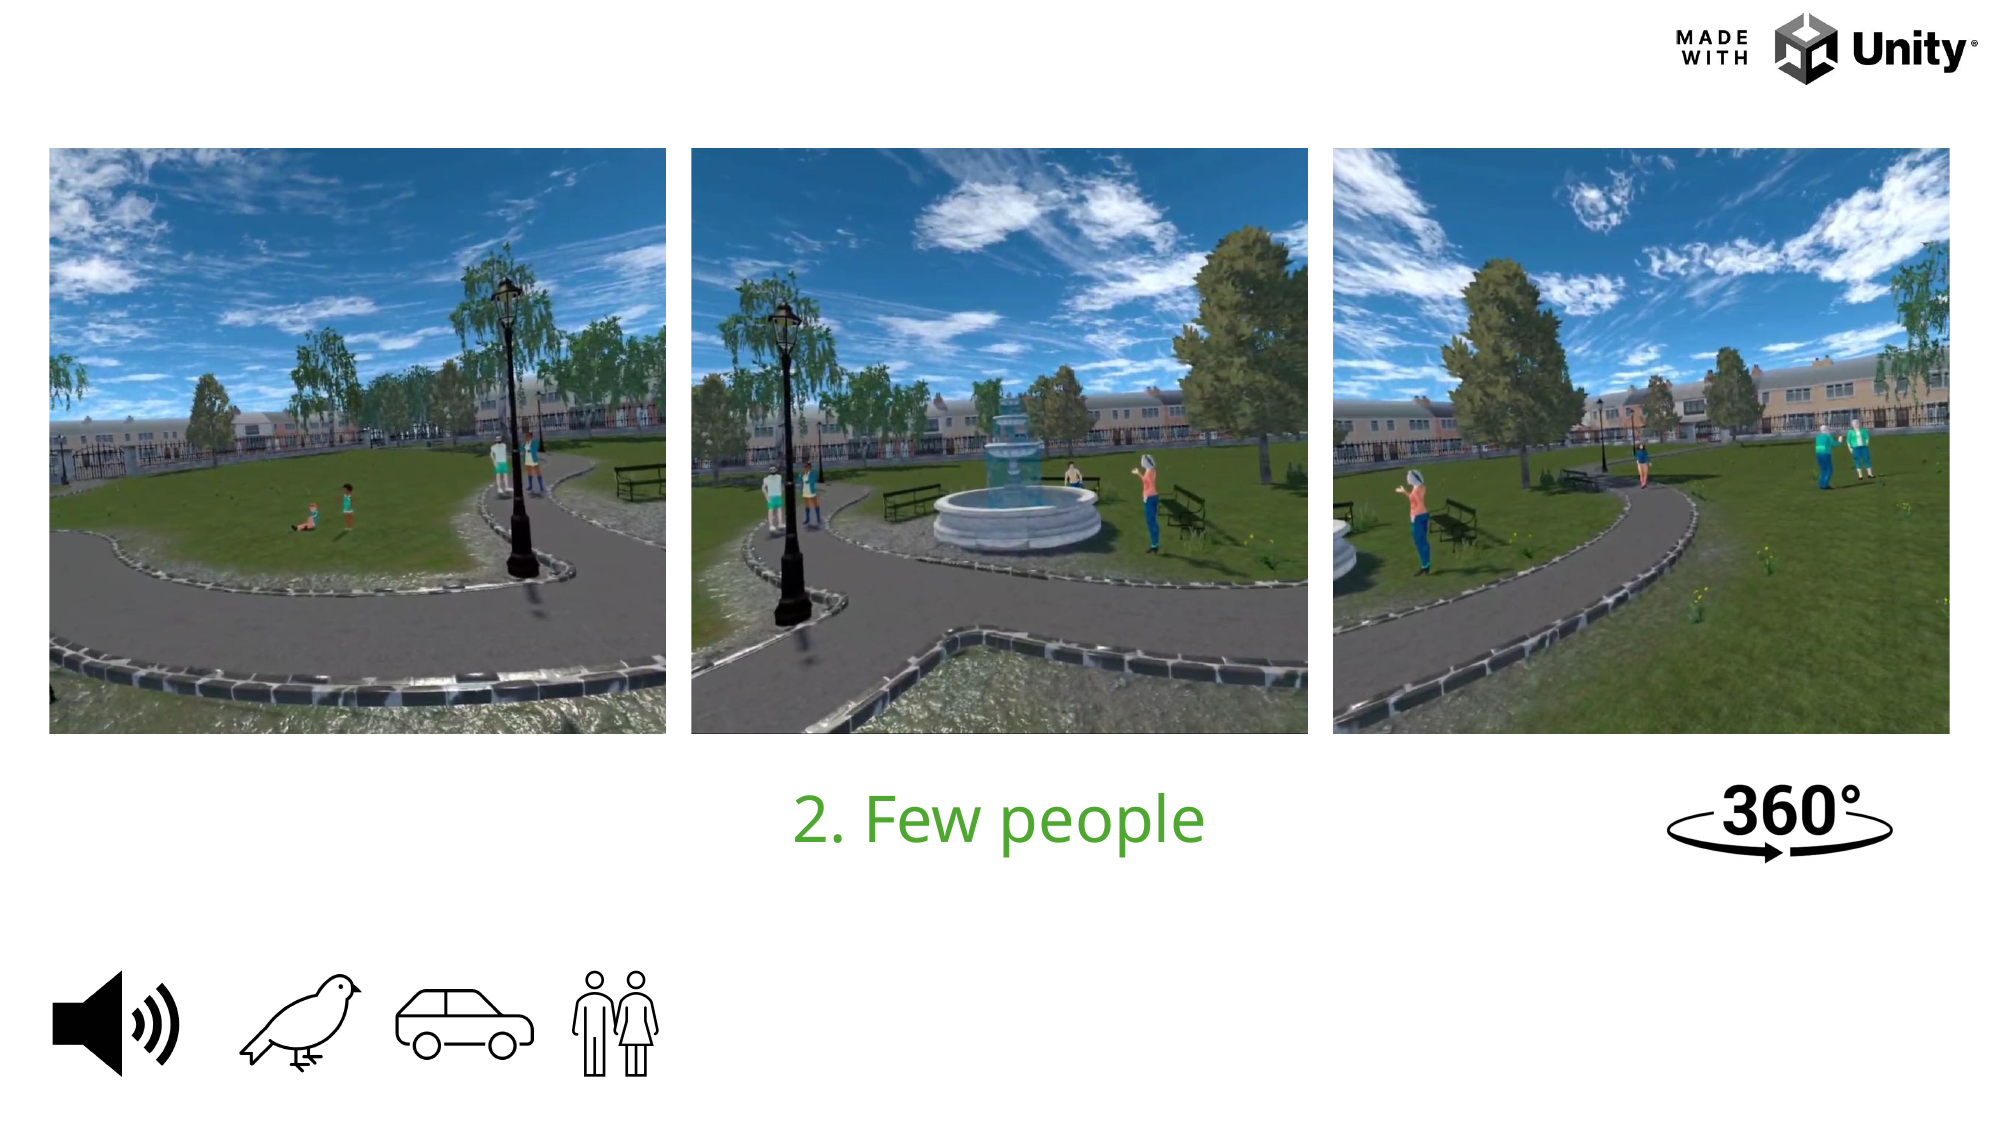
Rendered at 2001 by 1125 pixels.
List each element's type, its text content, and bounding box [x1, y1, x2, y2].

picture [48, 147, 667, 735]
picture [1675, 13, 1979, 86]
picture [46, 948, 198, 1100]
picture [1332, 147, 1951, 735]
picture [224, 948, 377, 1100]
picture [1665, 772, 1895, 870]
title 2. Few people [104, 733, 1895, 909]
picture [690, 147, 1309, 735]
picture [552, 959, 680, 1088]
picture [388, 948, 540, 1100]
